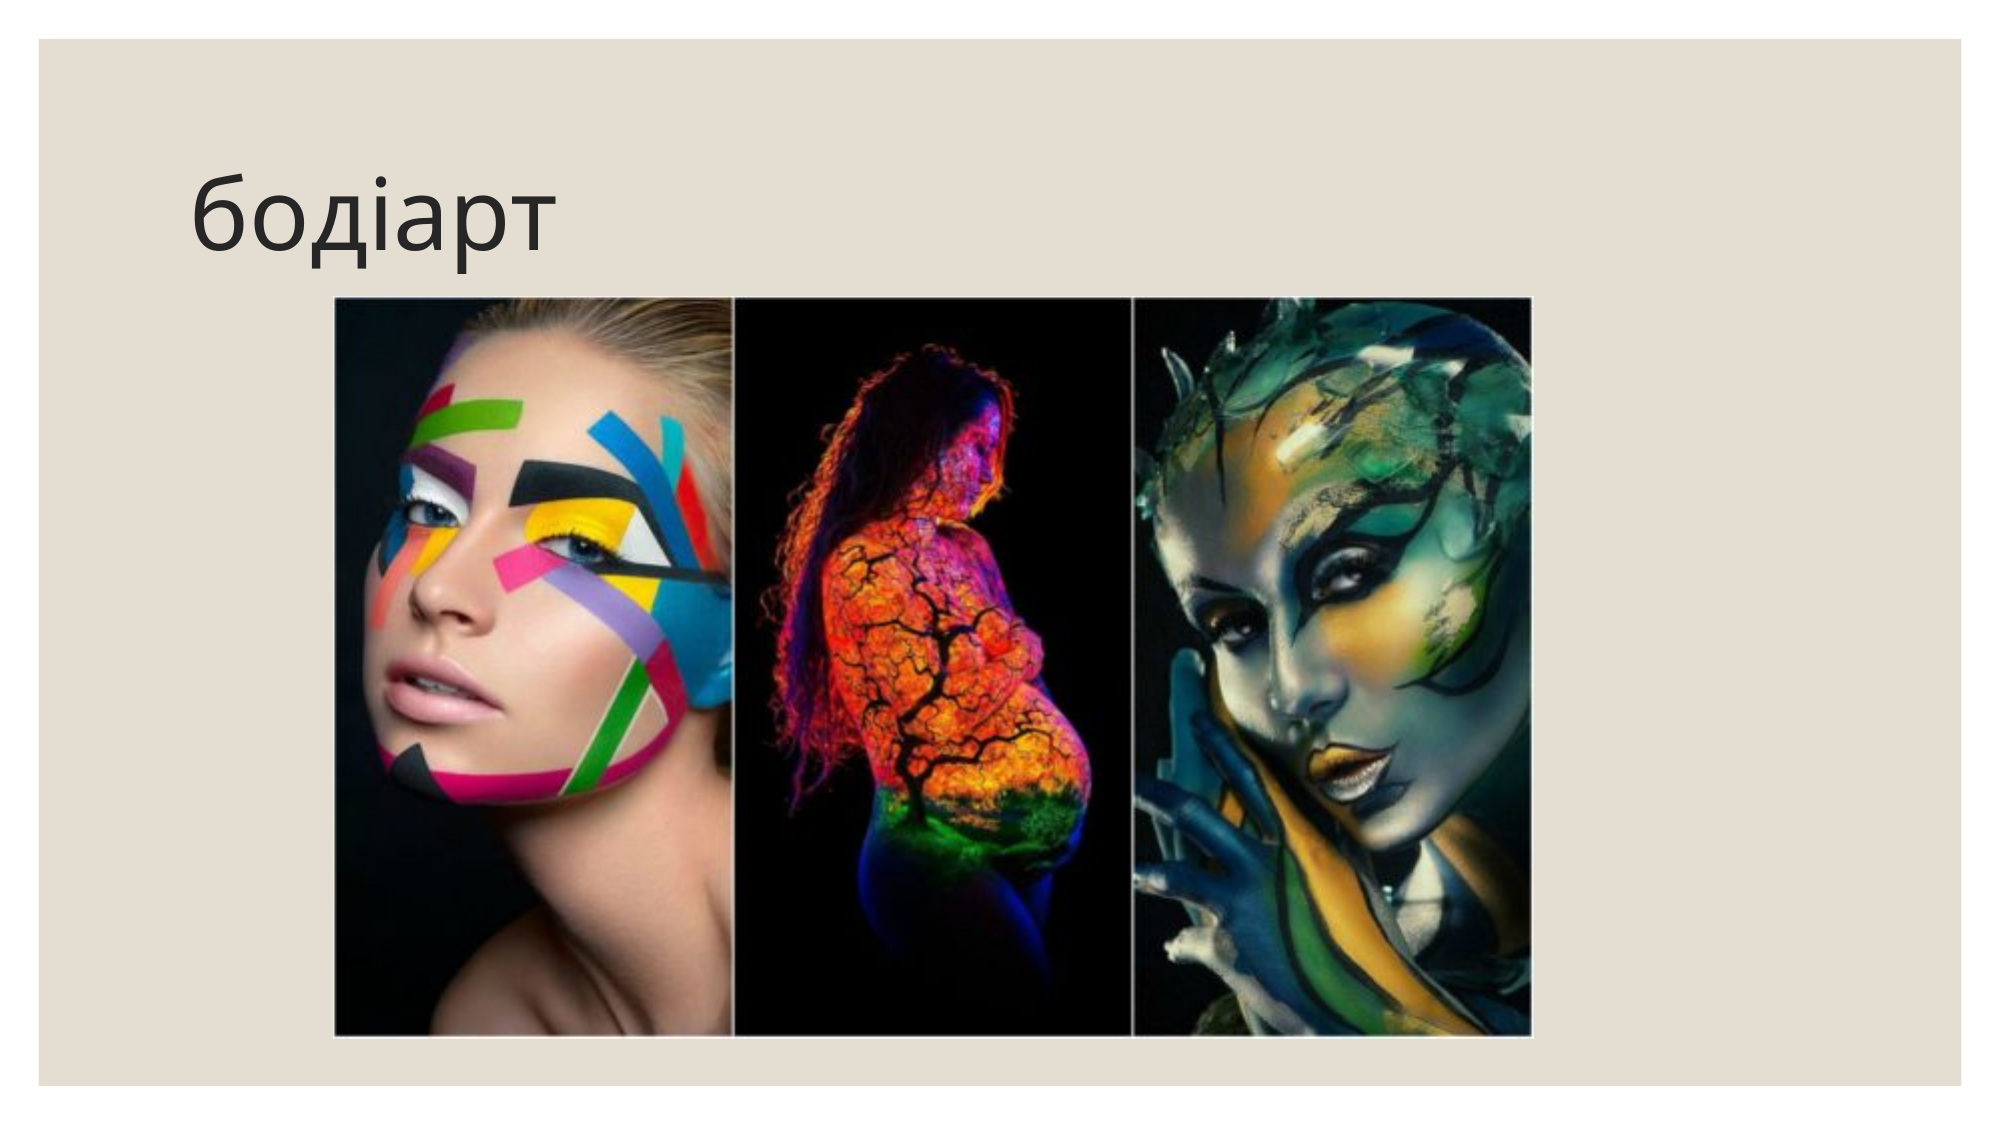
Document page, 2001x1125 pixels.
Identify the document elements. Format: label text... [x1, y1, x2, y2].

picture [333, 296, 1534, 1039]
title бодіарт [174, 105, 1825, 331]
